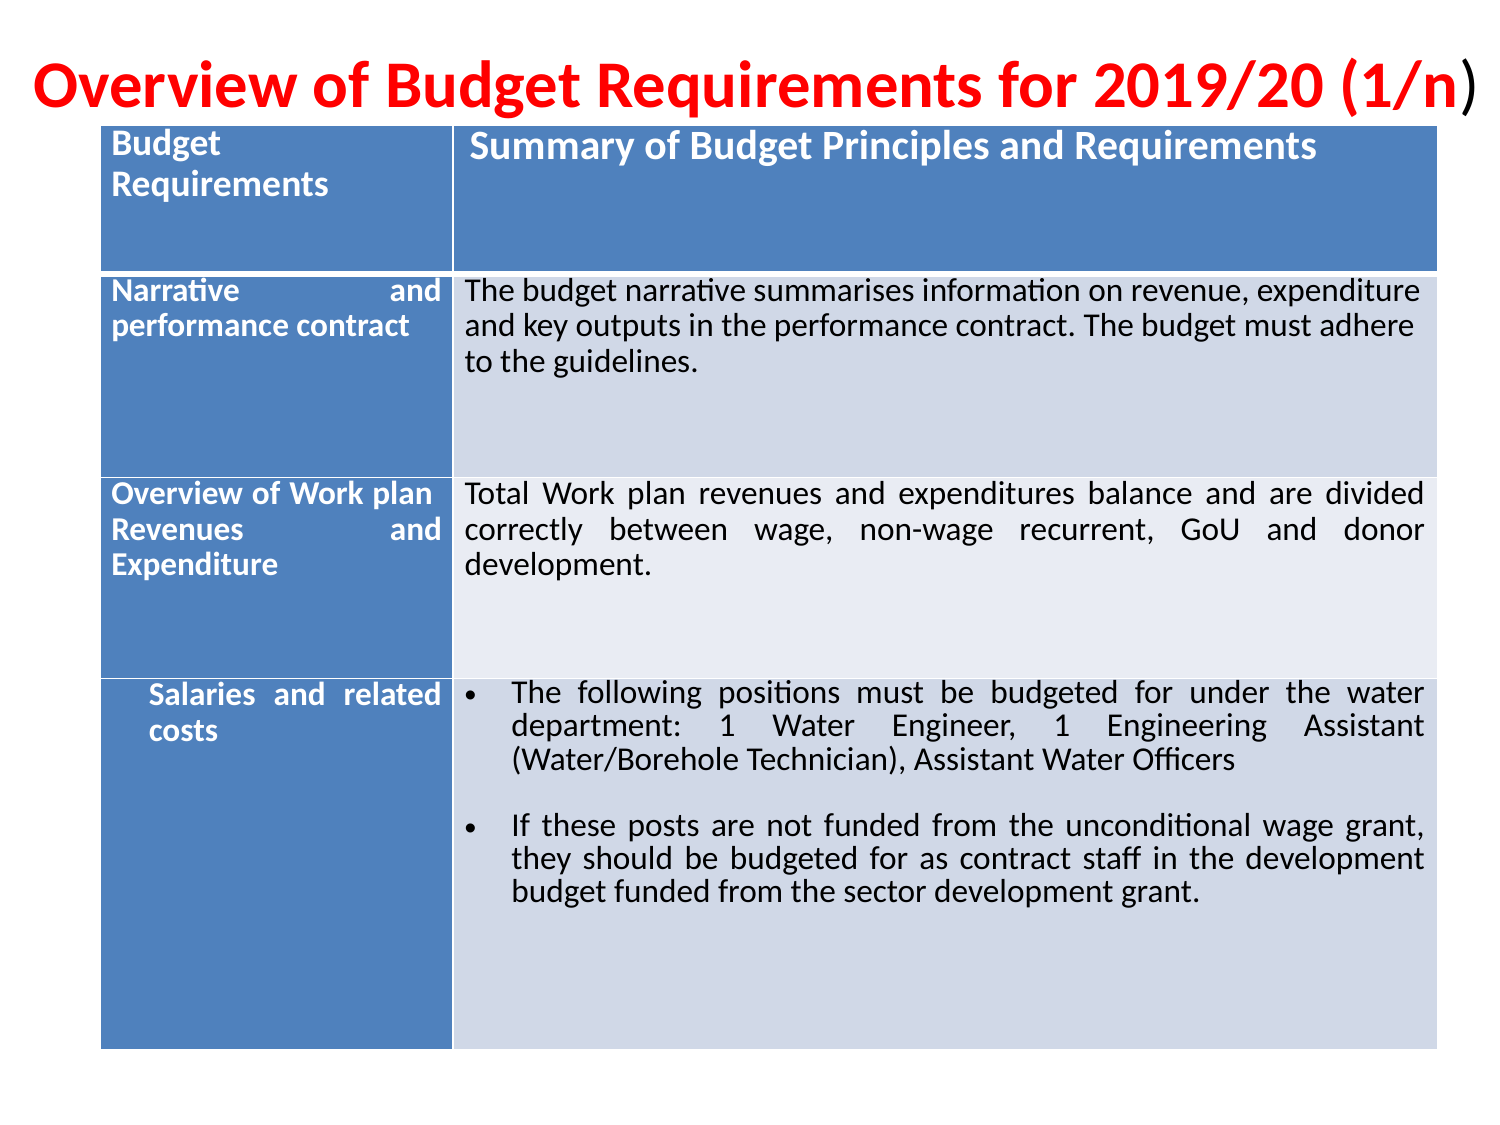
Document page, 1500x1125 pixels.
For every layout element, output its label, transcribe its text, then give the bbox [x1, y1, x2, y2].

table_header Summary of Budget Principles and Requirements [454, 126, 1437, 271]
table_cell Total Work plan revenues and expenditures balance and are divided correctly between wage, non-wage recurrent, GoU and donor development. [454, 478, 1437, 678]
table_cell Narrative and performance contract [101, 277, 452, 477]
table_header Budget Requirements [101, 126, 452, 271]
table_cell The following positions must be budgeted for under the water department: 1 Water Engineer, 1 Engineering Assistant (Water/Borehole Technician), Assistant Water Officers If these posts are not funded from the unconditional wage grant, they should be budgeted for as contract staff in the development budget funded from the sector development grant. [454, 679, 1437, 1049]
table_cell Overview of Work plan Revenues and Expenditure [101, 478, 452, 678]
table_cell Salaries and related costs [101, 679, 452, 1049]
table_cell The budget narrative summarises information on revenue, expenditure and key outputs in the performance contract. The budget must adhere to the guidelines. [454, 277, 1437, 477]
title Overview of Budget Requirements for 2019/20 (1/n) [12, 12, 1500, 150]
